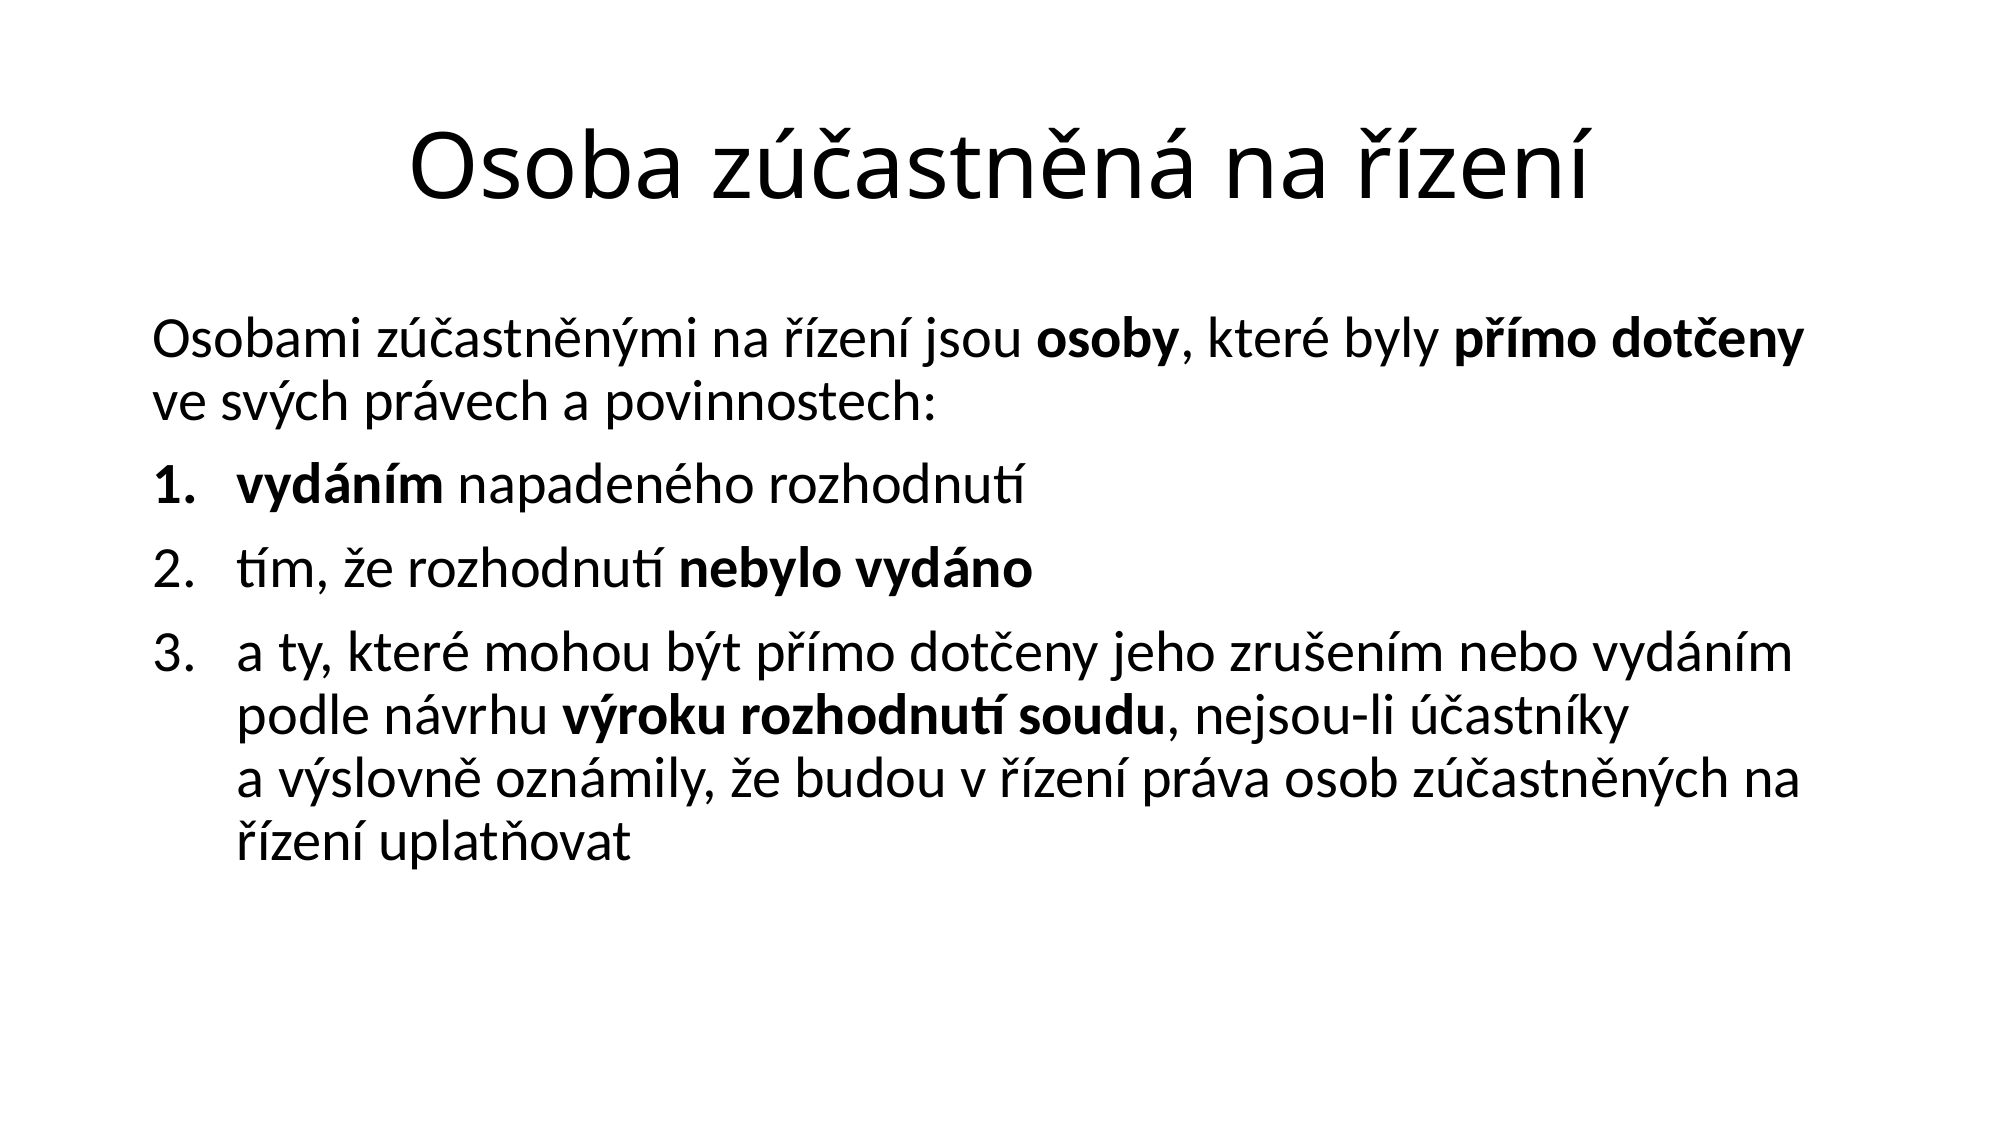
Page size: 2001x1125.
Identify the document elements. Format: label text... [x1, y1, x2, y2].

title Osoba zúčastněná na řízení [137, 59, 1863, 278]
list Osobami zúčastněnými na řízení jsou osoby, které byly přímo dotčeny ve svých právech a povinnostech: vydáním napadeného rozhodnutí tím, že rozhodnutí nebylo vydáno a ty, které mohou být přímo dotčeny jeho zrušením nebo vydáním podle návrhu výroku rozhodnutí soudu, nejsou-li účastníky a výslovně oznámily, že budou v řízení práva osob zúčastněných na řízení uplatňovat [137, 299, 1863, 1014]
